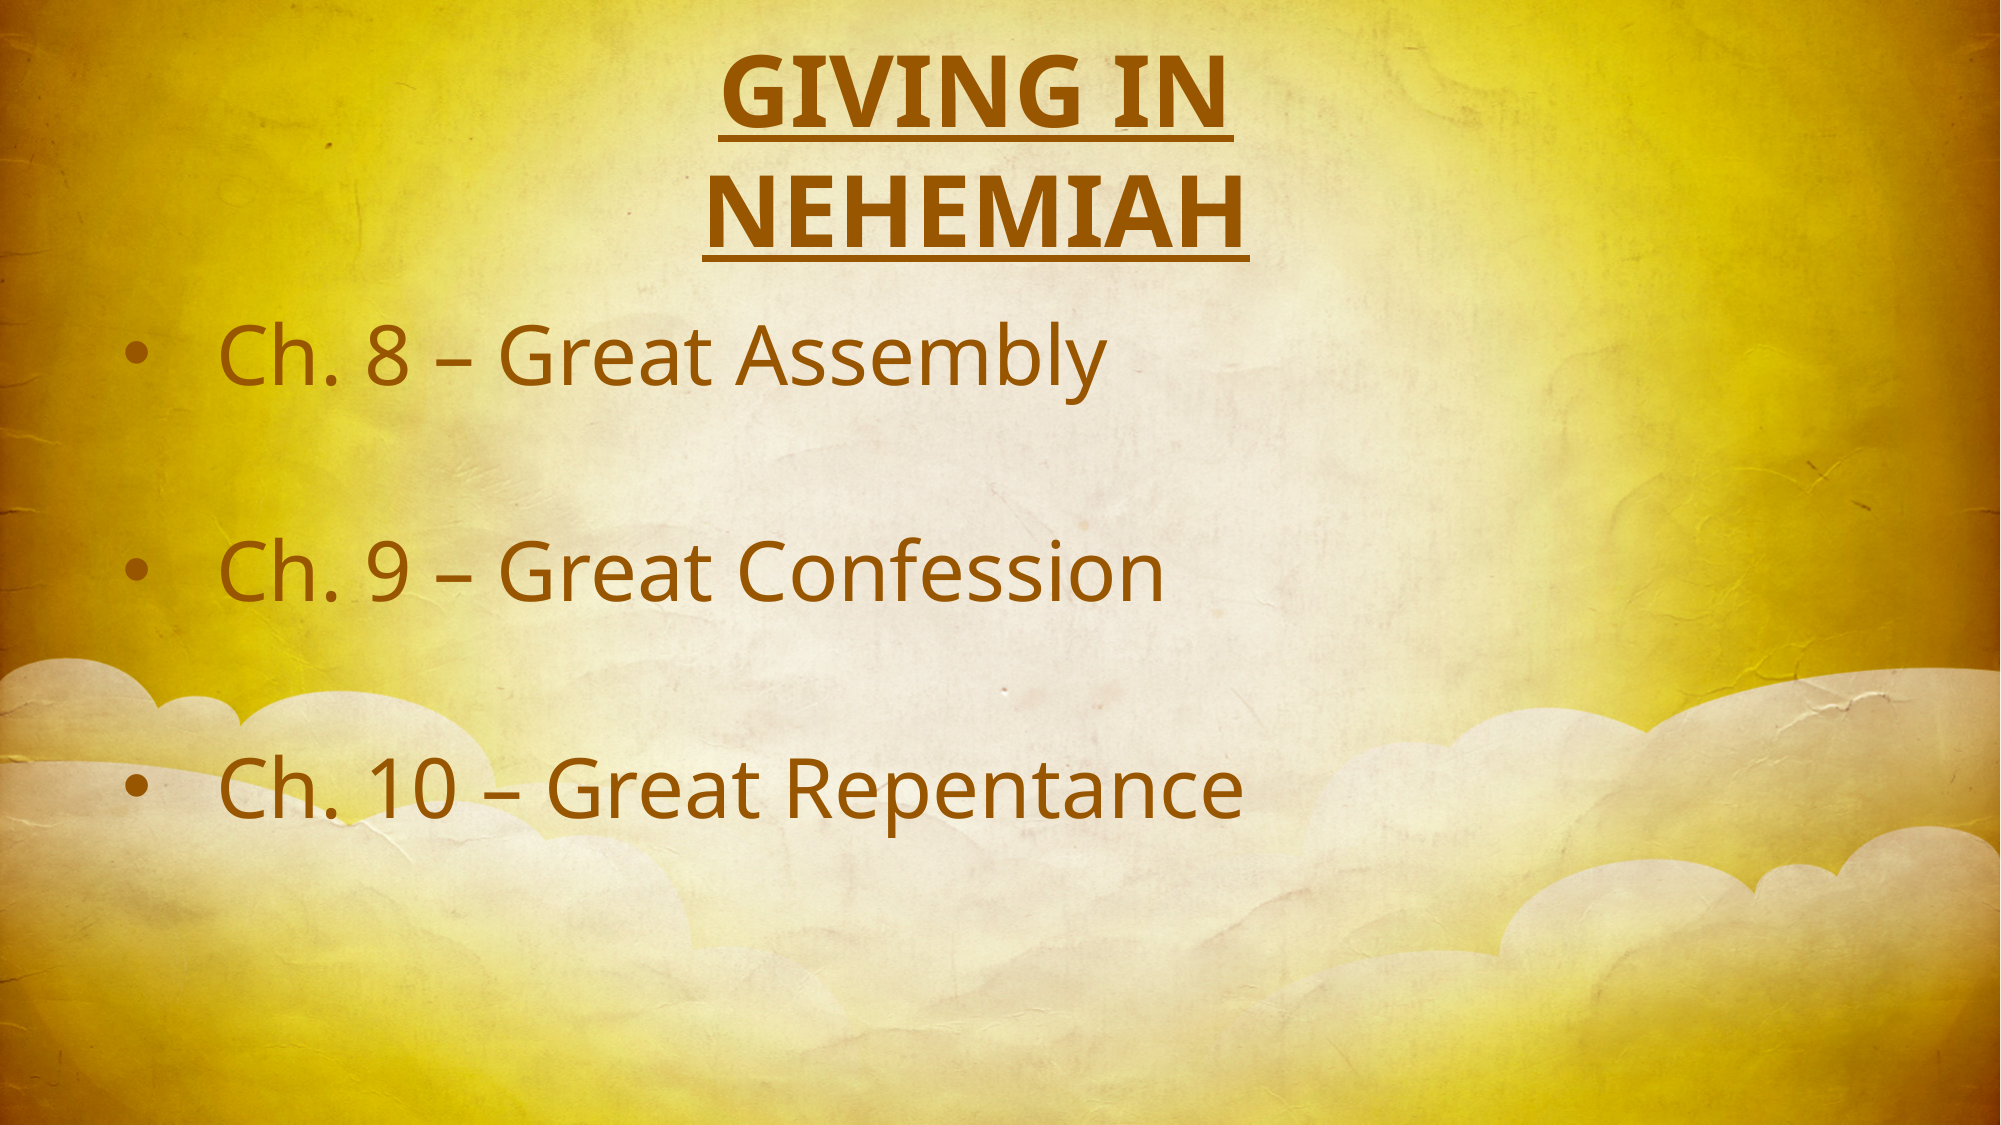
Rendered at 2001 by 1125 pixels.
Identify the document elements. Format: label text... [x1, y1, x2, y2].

text_box GIVING IN NEHEMIAH [455, 19, 1497, 275]
list Ch. 8 – Great Assembly Ch. 9 – Great Confession Ch. 10 – Great Repentance [107, 194, 1893, 931]
picture [0, 0, 2001, 1125]
